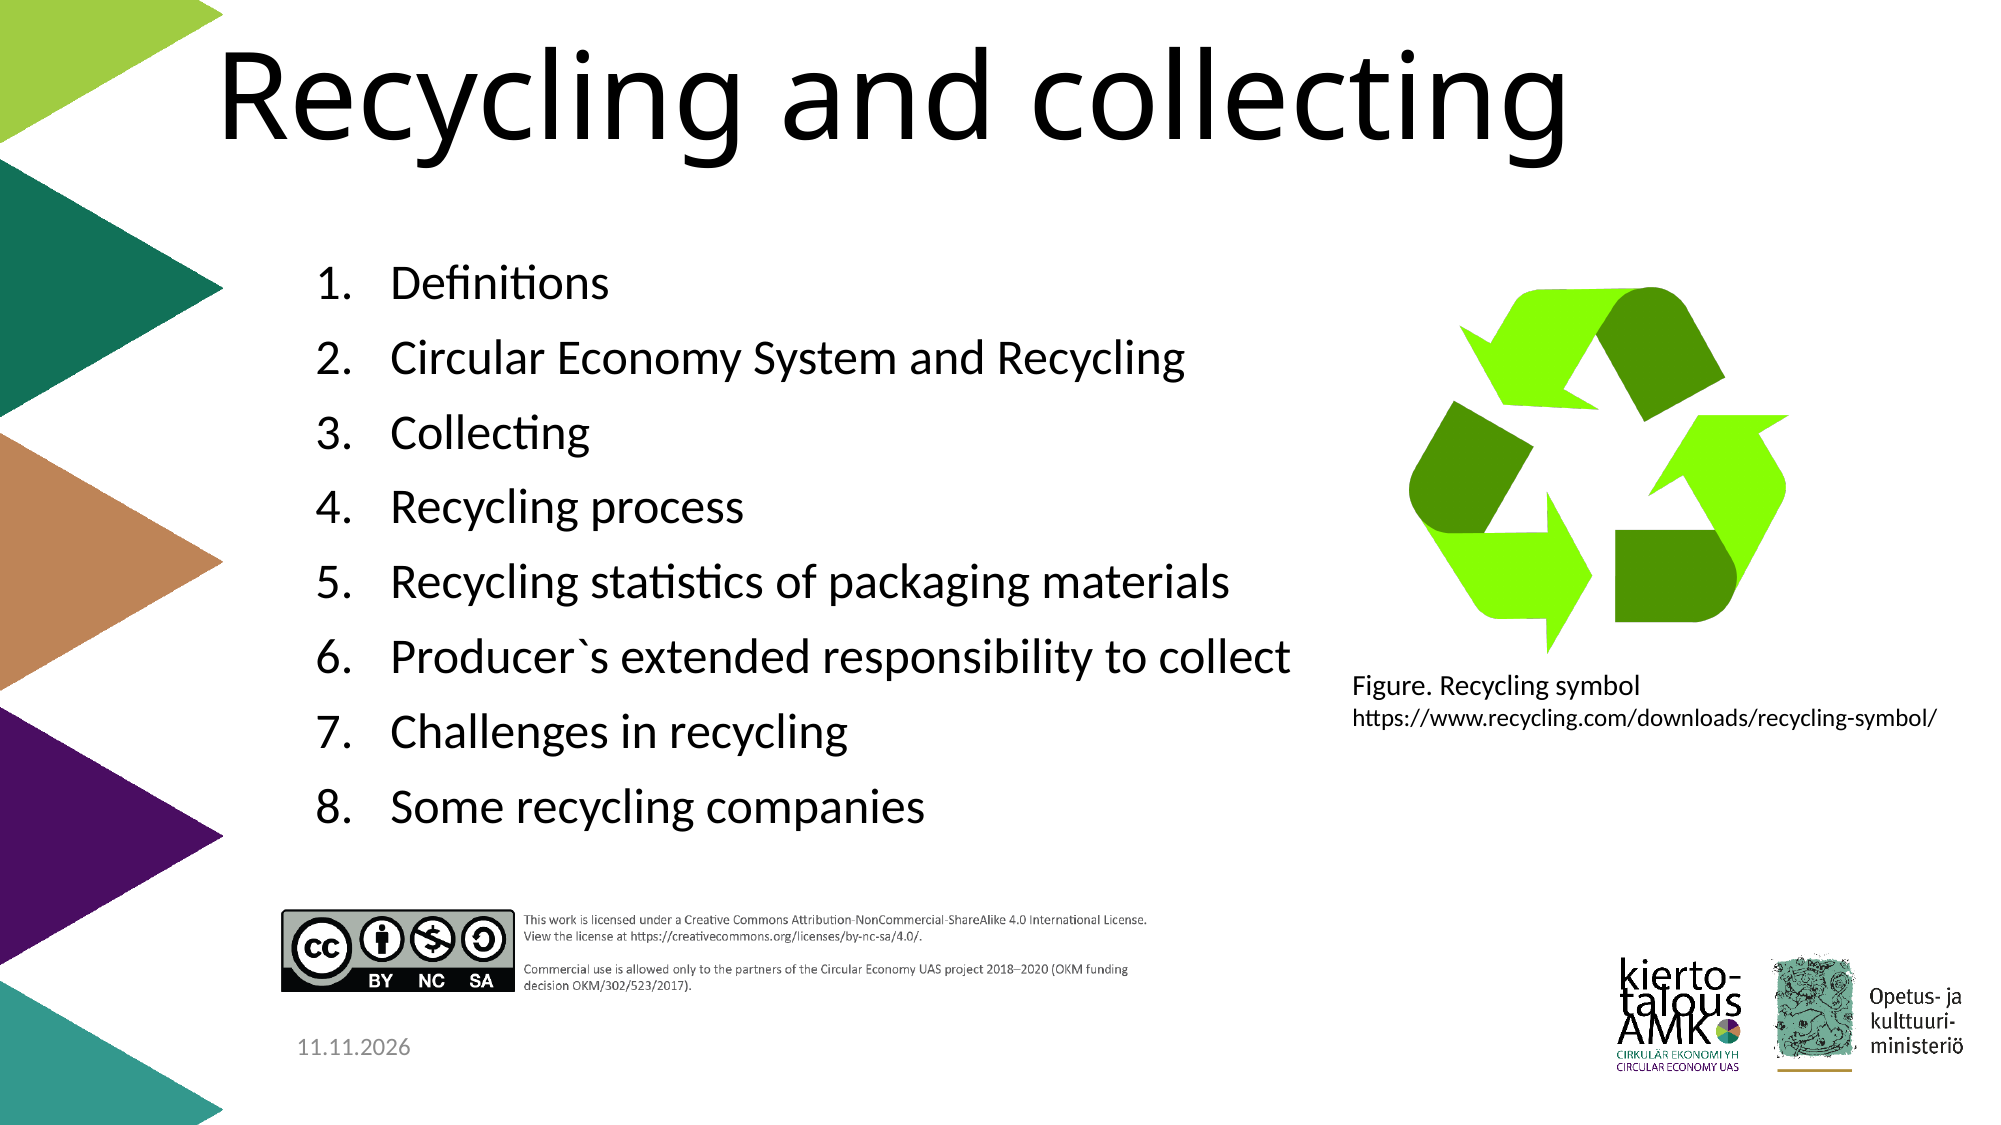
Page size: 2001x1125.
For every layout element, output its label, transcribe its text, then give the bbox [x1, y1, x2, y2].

subtitle Definitions Circular Economy System and Recycling Collecting Recycling process Recycling statistics of packaging materials Producer`s extended responsibility to collect Challenges in recycling Some recycling companies [300, 248, 1801, 521]
text_box Figure. Recycling symbol https://www.recycling.com/downloads/recycling-symbol/ [1337, 658, 1994, 739]
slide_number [281, 1015, 441, 1076]
title Recycling and collecting [144, 26, 1645, 174]
picture [0, 0, 2000, 1125]
